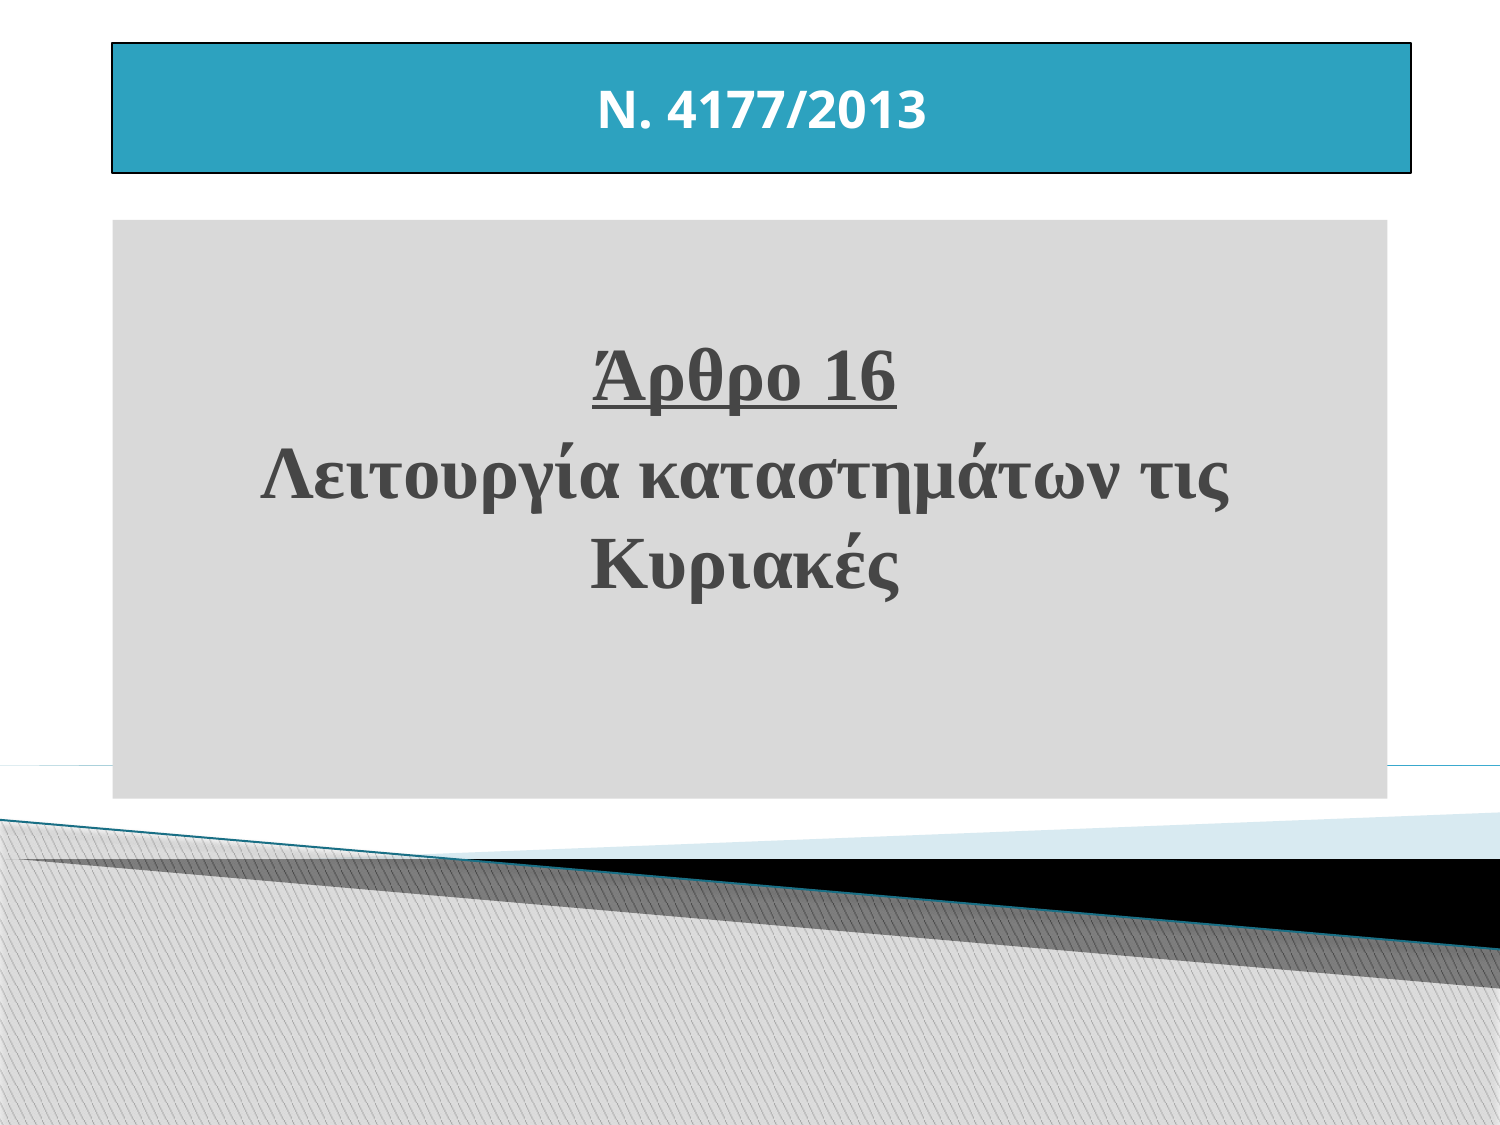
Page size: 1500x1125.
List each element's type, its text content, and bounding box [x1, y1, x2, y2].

text_box Ν. 4177/2013 [108, 38, 1416, 177]
subtitle Άρθρο 16 Λειτουργία καταστημάτων τις Κυριακές [112, 219, 1388, 799]
picture [5, 859, 1500, 989]
